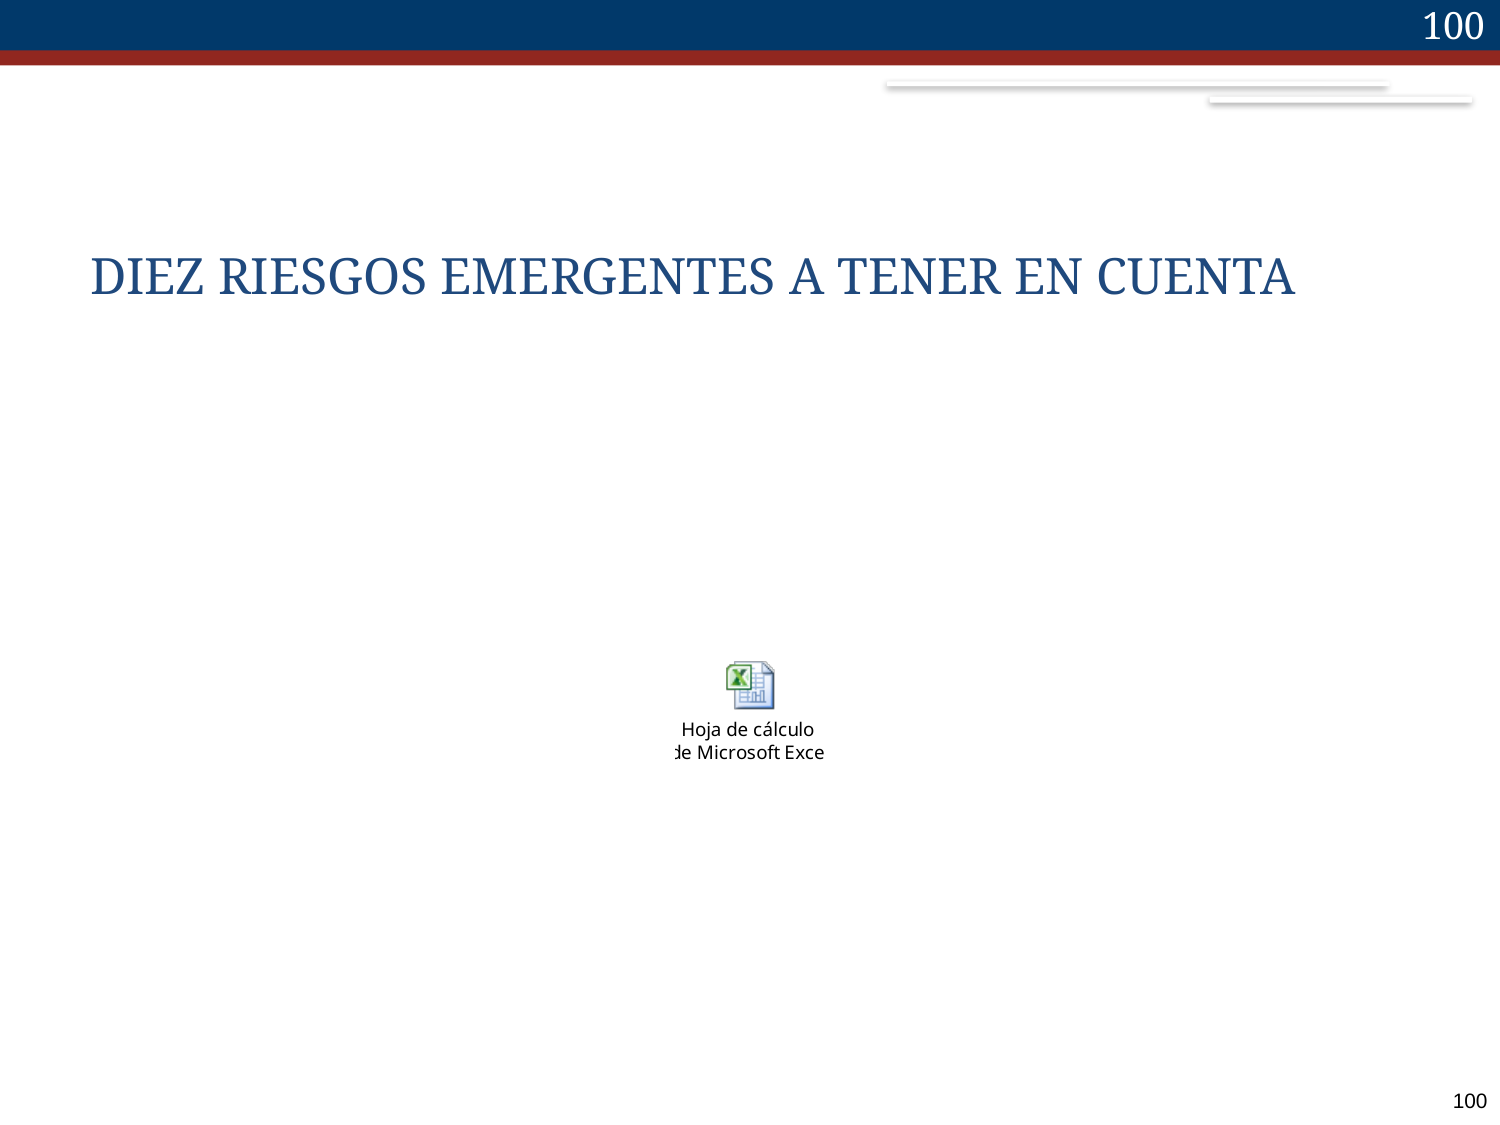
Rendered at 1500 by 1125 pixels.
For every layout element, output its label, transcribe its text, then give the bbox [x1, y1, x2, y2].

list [674, 660, 826, 788]
title DIEZ RIESGOS EMERGENTES A TENER EN CUENTA [74, 187, 1426, 363]
slide_number 100 [1374, 0, 1500, 61]
